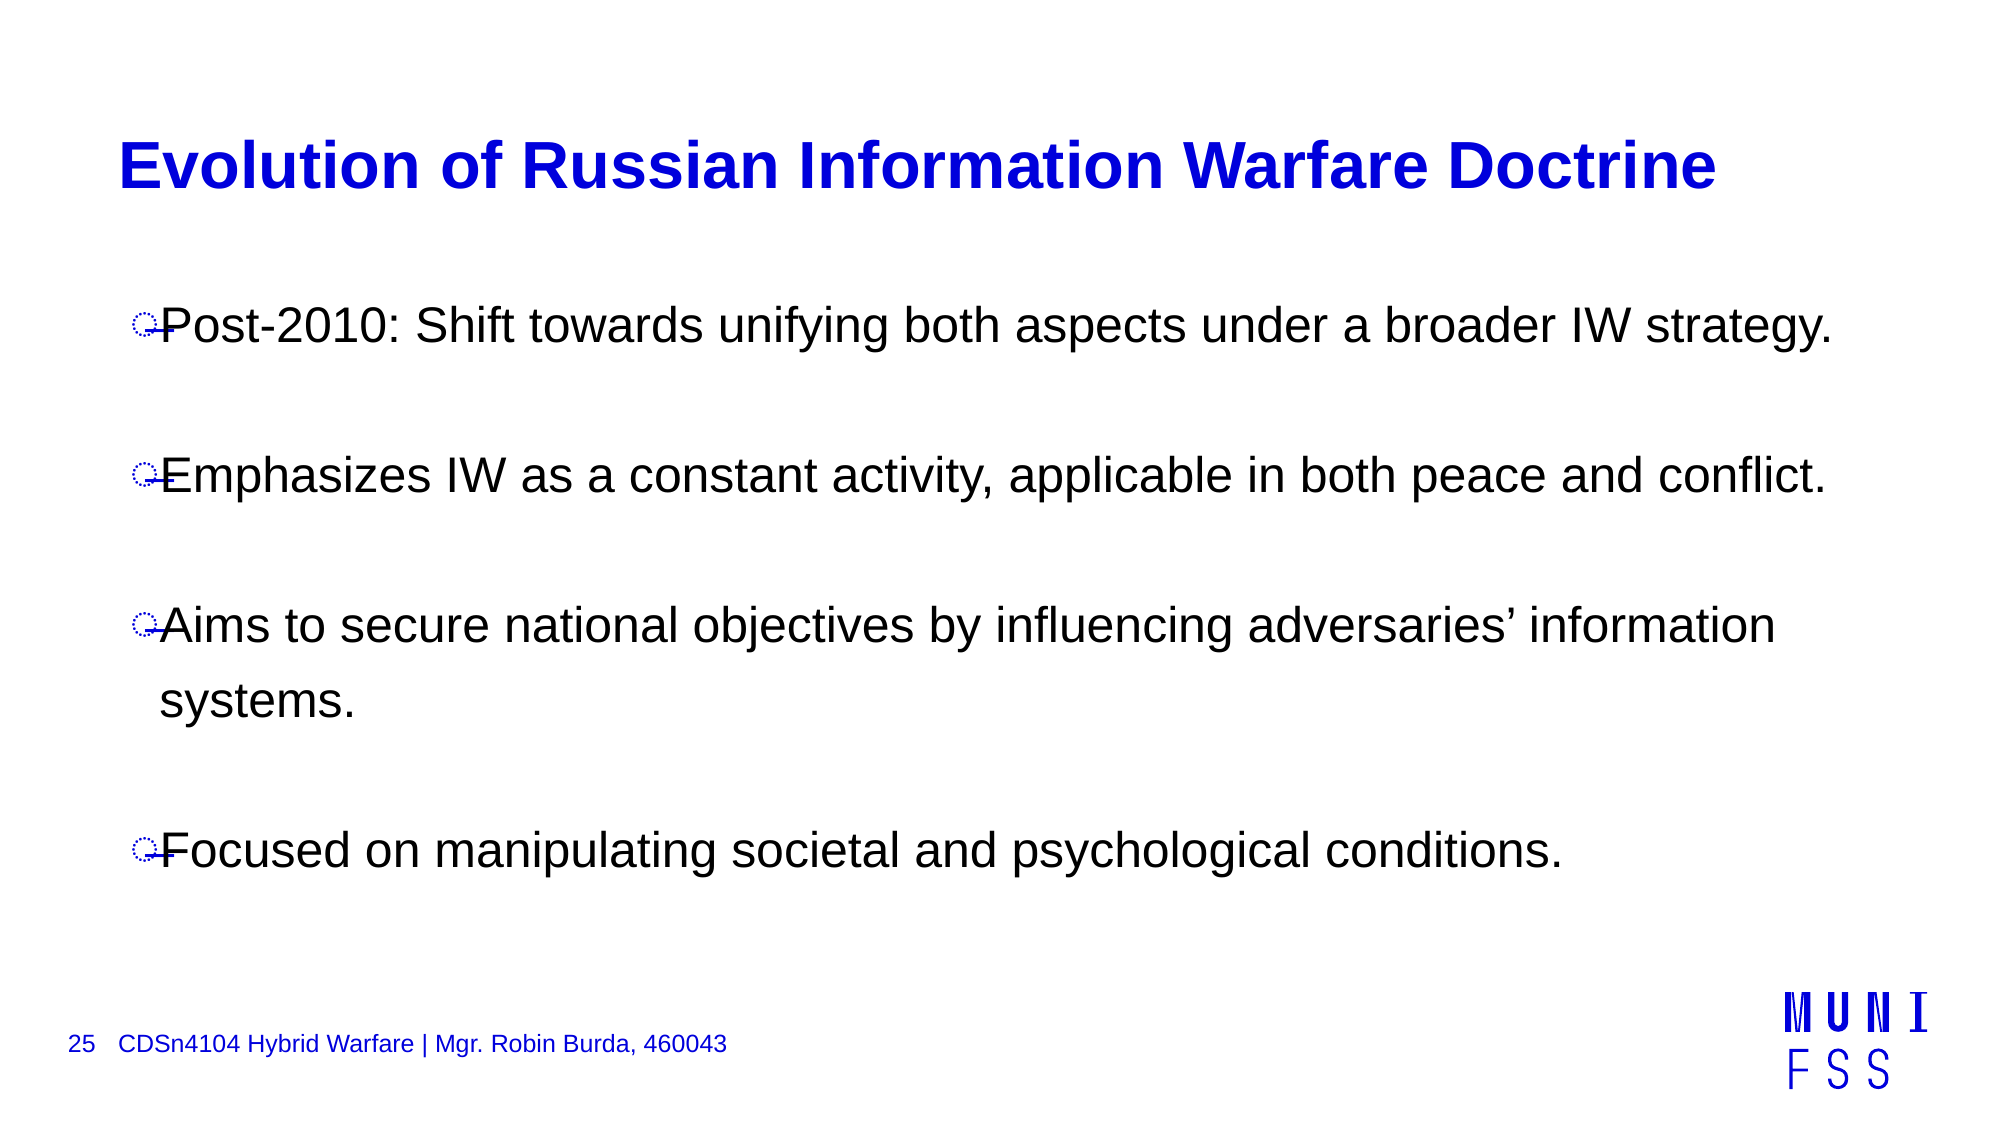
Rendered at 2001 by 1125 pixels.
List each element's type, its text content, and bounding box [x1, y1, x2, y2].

footer CDSn4104 Hybrid Warfare | Mgr. Robin Burda, 460043 [118, 1021, 1418, 1063]
list Post-2010: Shift towards unifying both aspects under a broader IW strategy. Emphasizes IW as a constant activity, applicable in both peace and conflict. Aims to secure national objectives by influencing adversaries’ information systems. Focused on manipulating societal and psychological conditions. [118, 277, 1883, 957]
slide_number 25 [67, 1021, 110, 1063]
title Evolution of Russian Information Warfare Doctrine [118, 118, 1883, 193]
